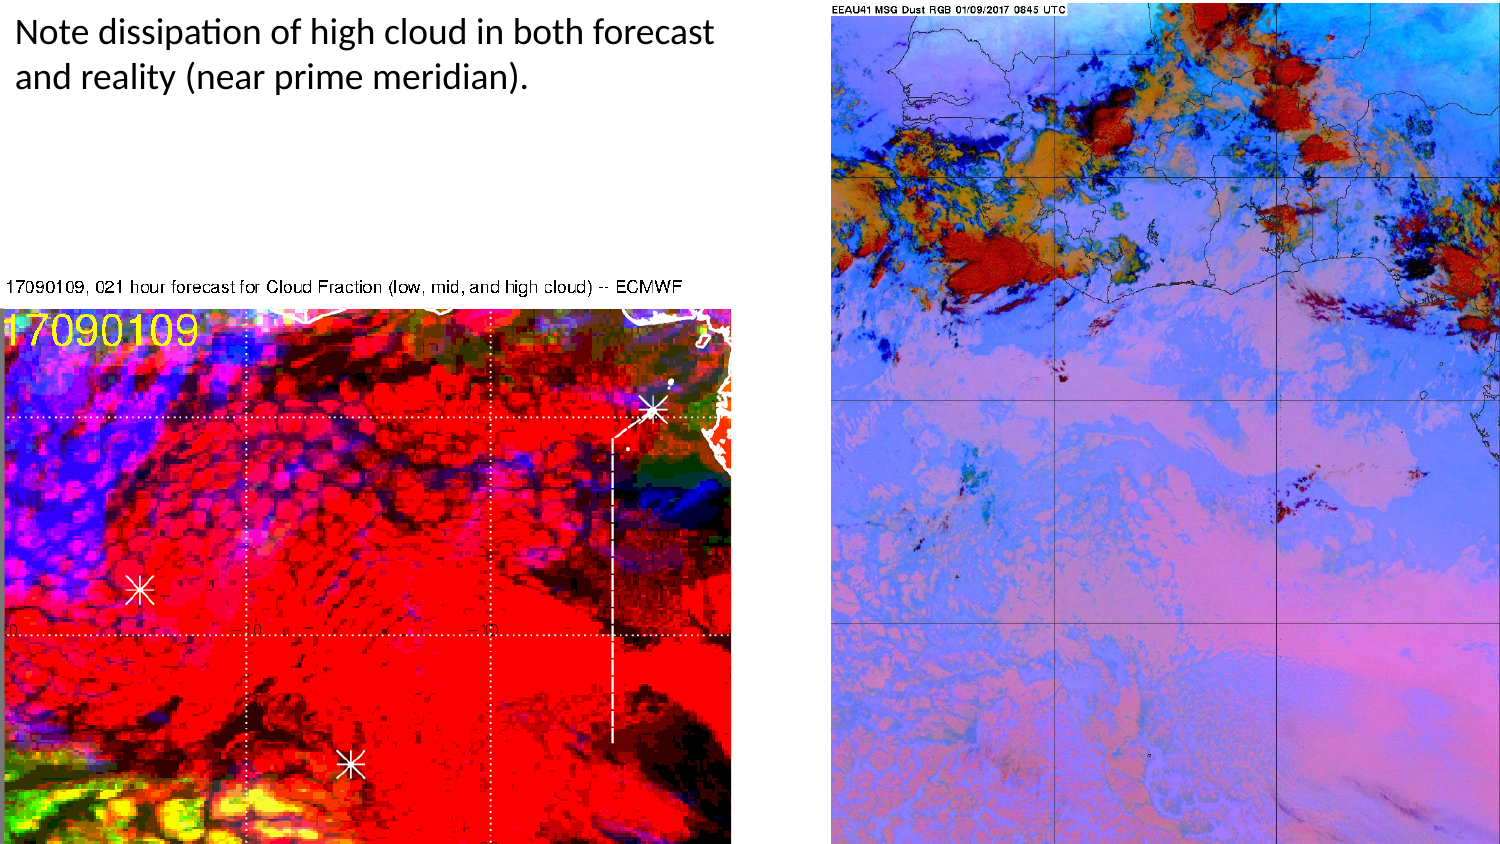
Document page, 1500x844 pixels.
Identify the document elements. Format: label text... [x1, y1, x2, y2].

picture [0, 269, 732, 844]
text_box Note dissipation of high cloud in both forecast and reality (near prime meridian). [0, 0, 785, 105]
picture [830, 3, 1500, 844]
